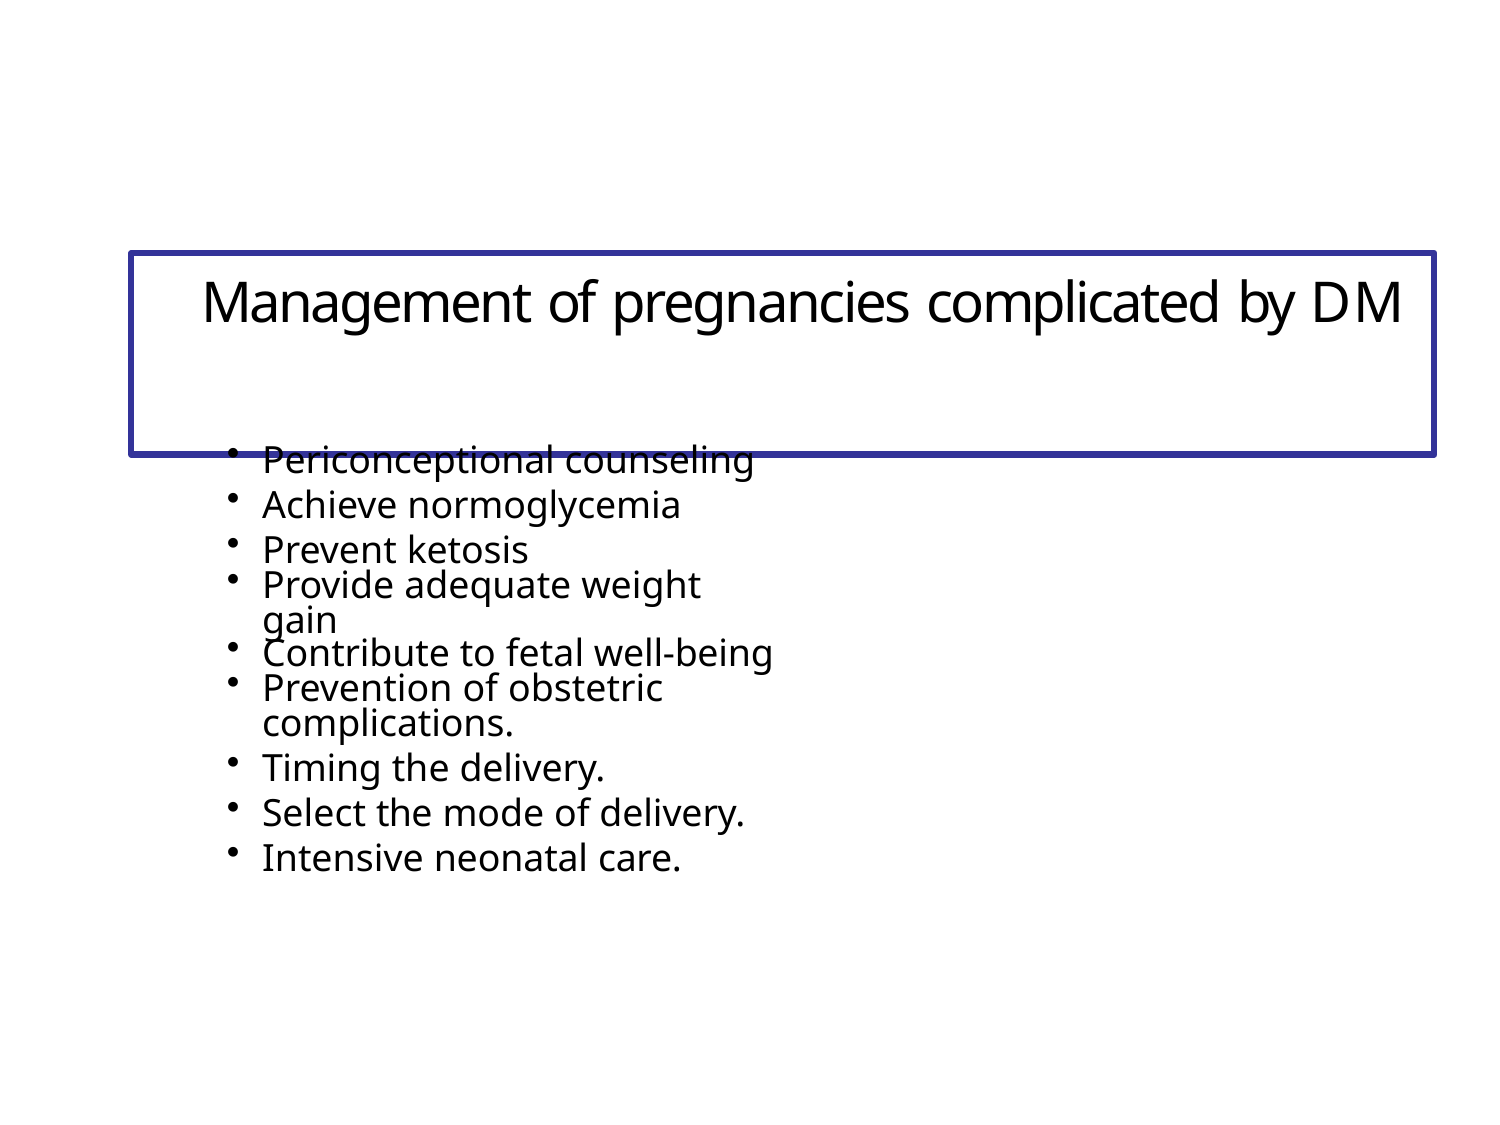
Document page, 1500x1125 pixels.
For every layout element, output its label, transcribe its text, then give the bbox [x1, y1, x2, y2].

title Management of pregnancies complicated by DM [131, 253, 1435, 455]
text_box Periconceptional counseling Achieve normoglycemia Prevent ketosis Provide adequate weight gain Contribute to fetal well-being Prevention of obstetric complications. Timing the delivery. Select the mode of delivery. Intensive neonatal care. [225, 433, 780, 880]
